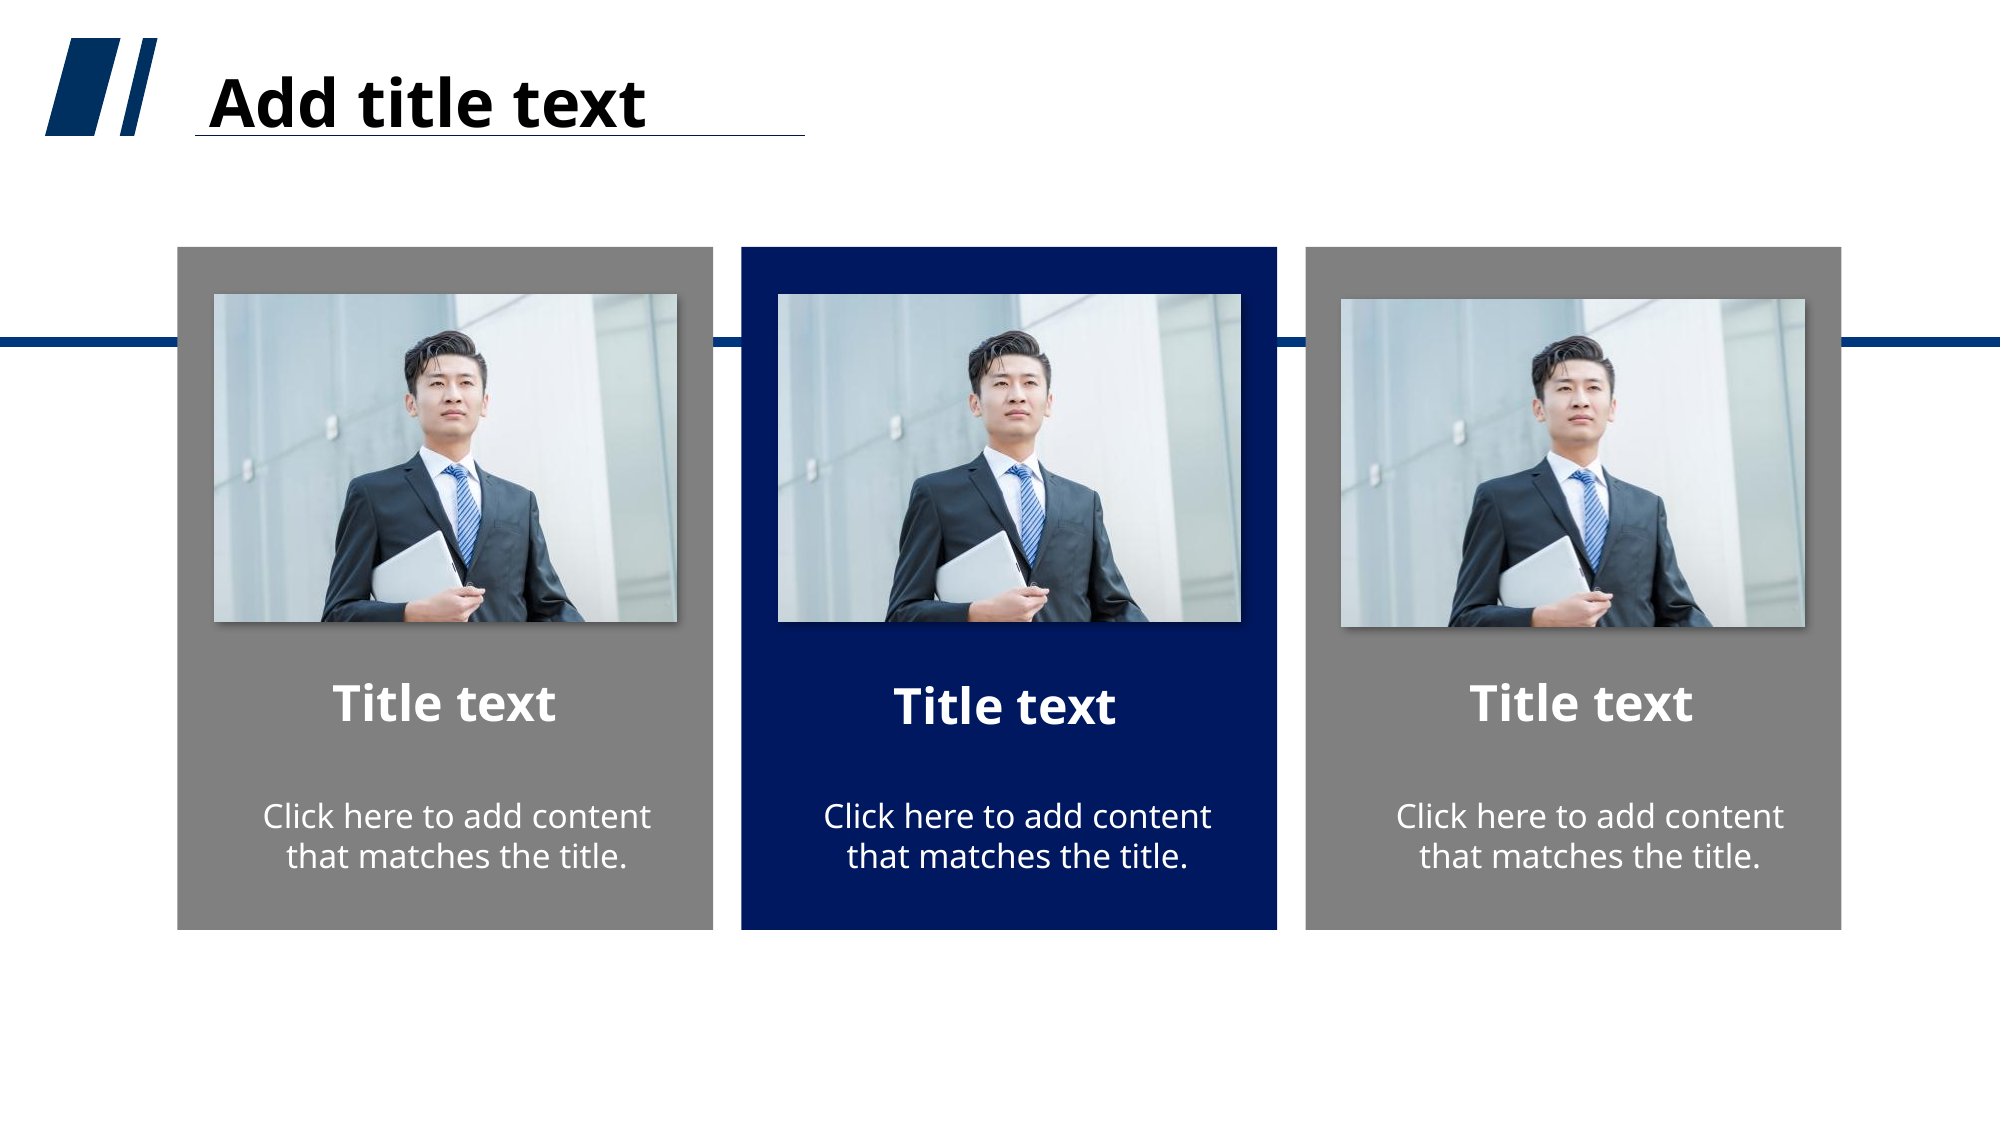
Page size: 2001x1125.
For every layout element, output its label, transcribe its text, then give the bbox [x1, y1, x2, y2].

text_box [177, 246, 714, 930]
text_box [118, 37, 159, 137]
text_box Title text [1430, 664, 1734, 739]
text_box Click here to add content that matches the title. [1380, 788, 1801, 883]
text_box [740, 246, 1278, 341]
text_box [1305, 246, 1842, 341]
text_box Title text [854, 667, 1157, 742]
text_box [1305, 342, 1842, 931]
picture [778, 294, 1241, 622]
text_box [740, 342, 1278, 931]
text_box [43, 37, 122, 137]
text_box Click here to add content that matches the title. [808, 788, 1228, 883]
picture [1341, 299, 1805, 628]
